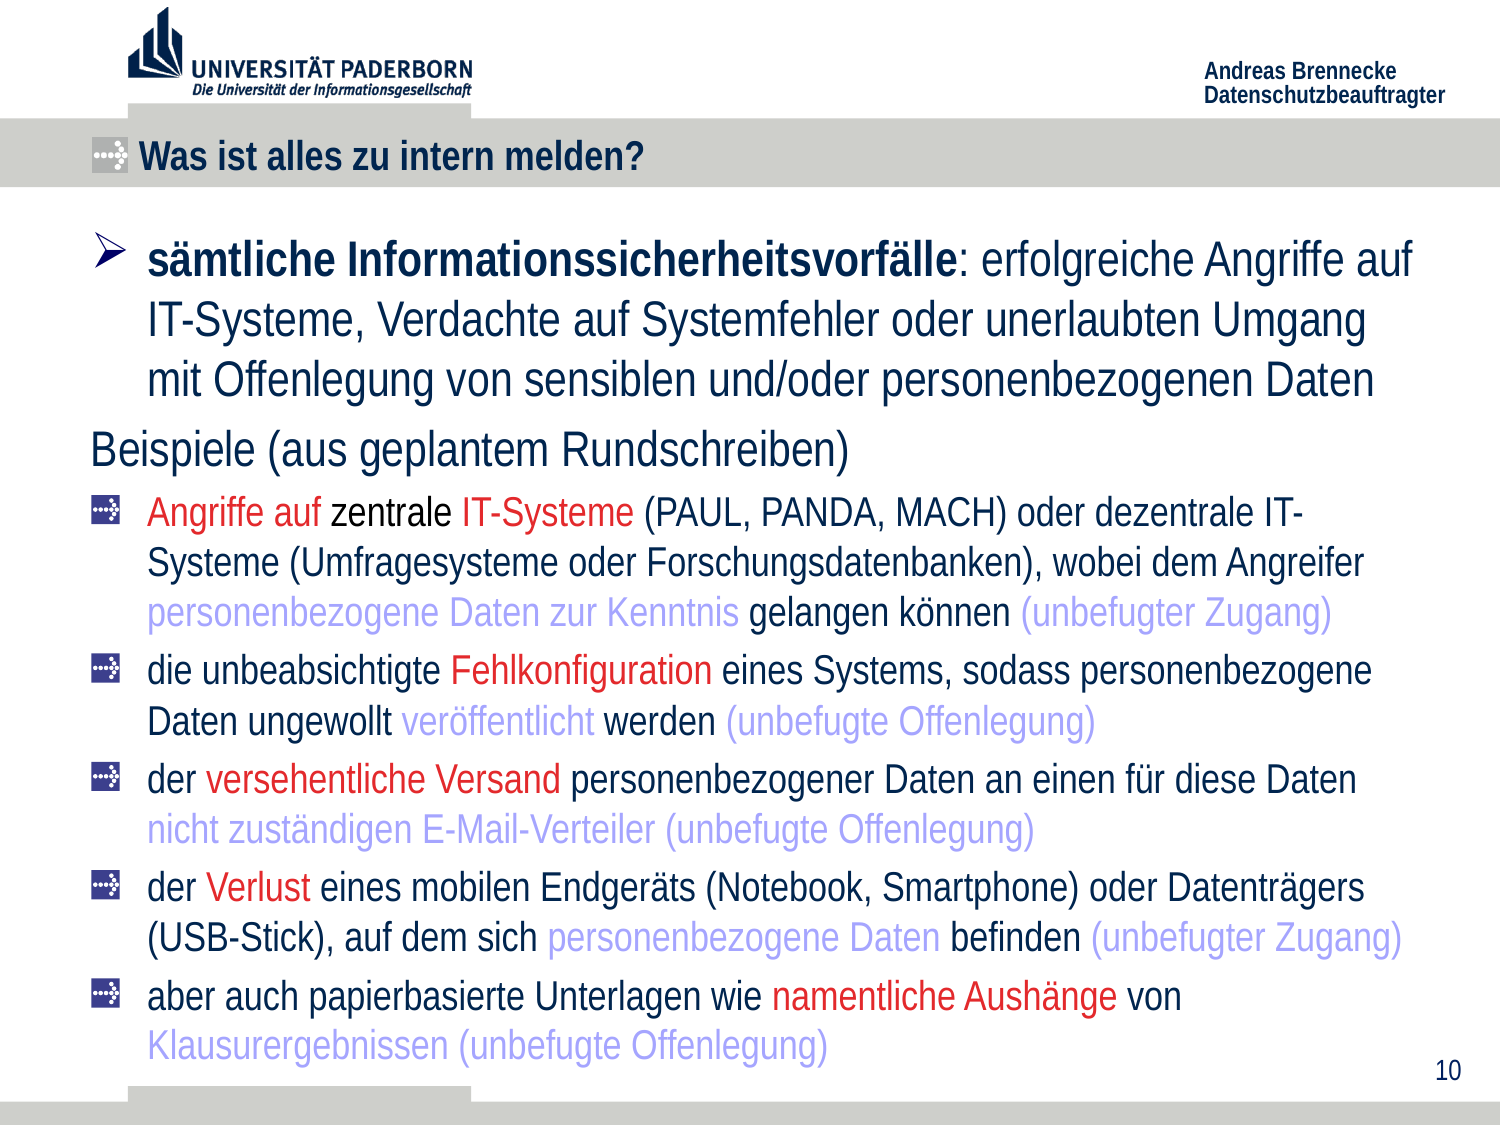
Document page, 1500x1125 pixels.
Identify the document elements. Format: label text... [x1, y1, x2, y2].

title Was ist alles zu intern melden? [123, 122, 1430, 186]
text_box 10 [1144, 1043, 1477, 1109]
picture [128, 7, 472, 98]
list sämtliche Informationssicherheitsvorfälle: erfolgreiche Angriffe auf IT-Systeme, Verdachte auf Systemfehler oder unerlaubten Umgang mit Offenlegung von sensiblen und/oder personenbezogenen Daten Beispiele (aus geplantem Rundschreiben) Angriffe auf zentrale IT-Systeme (PAUL, PANDA, MACH) oder dezentrale IT-Systeme (Umfragesysteme oder Forschungsdatenbanken), wobei dem Angreifer personenbezogene Daten zur Kenntnis gelangen können (unbefugter Zugang) die unbeabsichtigte Fehlkonfiguration eines Systems, sodass personenbezogene Daten ungewollt veröffentlicht werden (unbefugte Offenlegung) der versehentliche Versand personenbezogener Daten an einen für diese Daten nicht zuständigen E-Mail-Verteiler (unbefugte Offenlegung) der Verlust eines mobilen Endgeräts (Notebook, Smartphone) oder Datenträgers (USB-Stick), auf dem sich personenbezogene Daten befinden (unbefugter Zugang) aber auch papierbasierte Unterlagen wie namentliche Aushänge von Klausurergebnissen (unbefugte Offenlegung) [75, 218, 1438, 1073]
